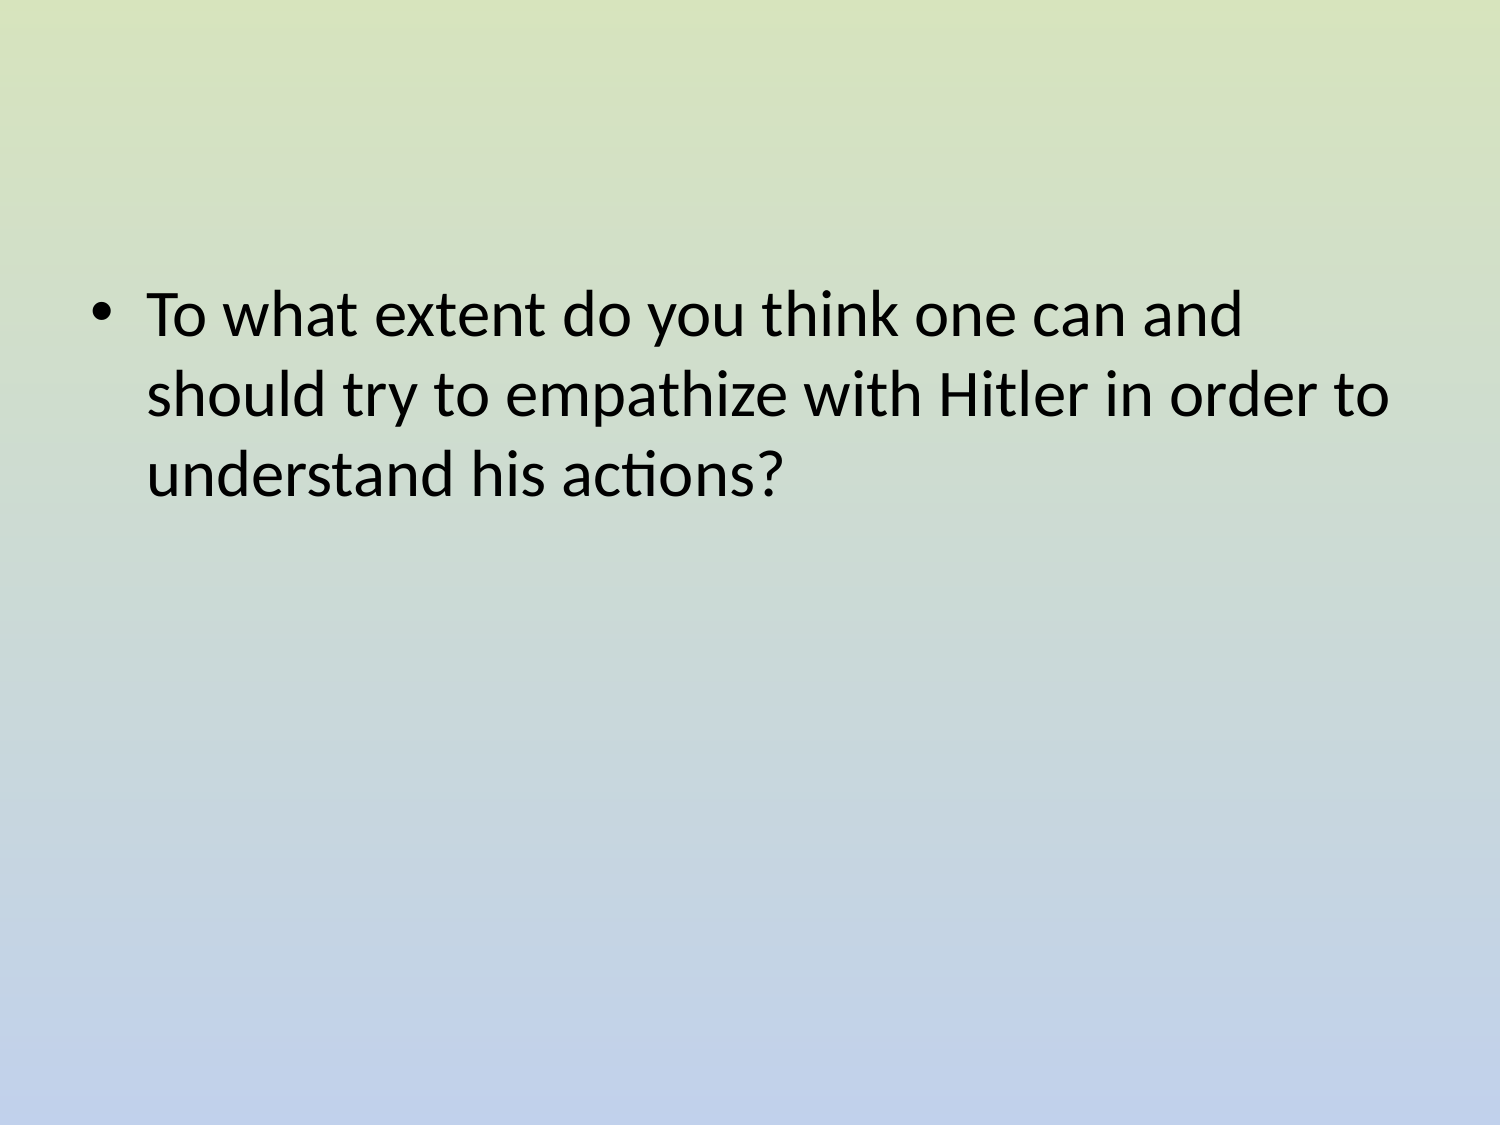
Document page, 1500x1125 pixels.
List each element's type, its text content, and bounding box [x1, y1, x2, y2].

list To what extent do you think one can and should try to empathize with Hitler in order to understand his actions? [75, 262, 1425, 1005]
